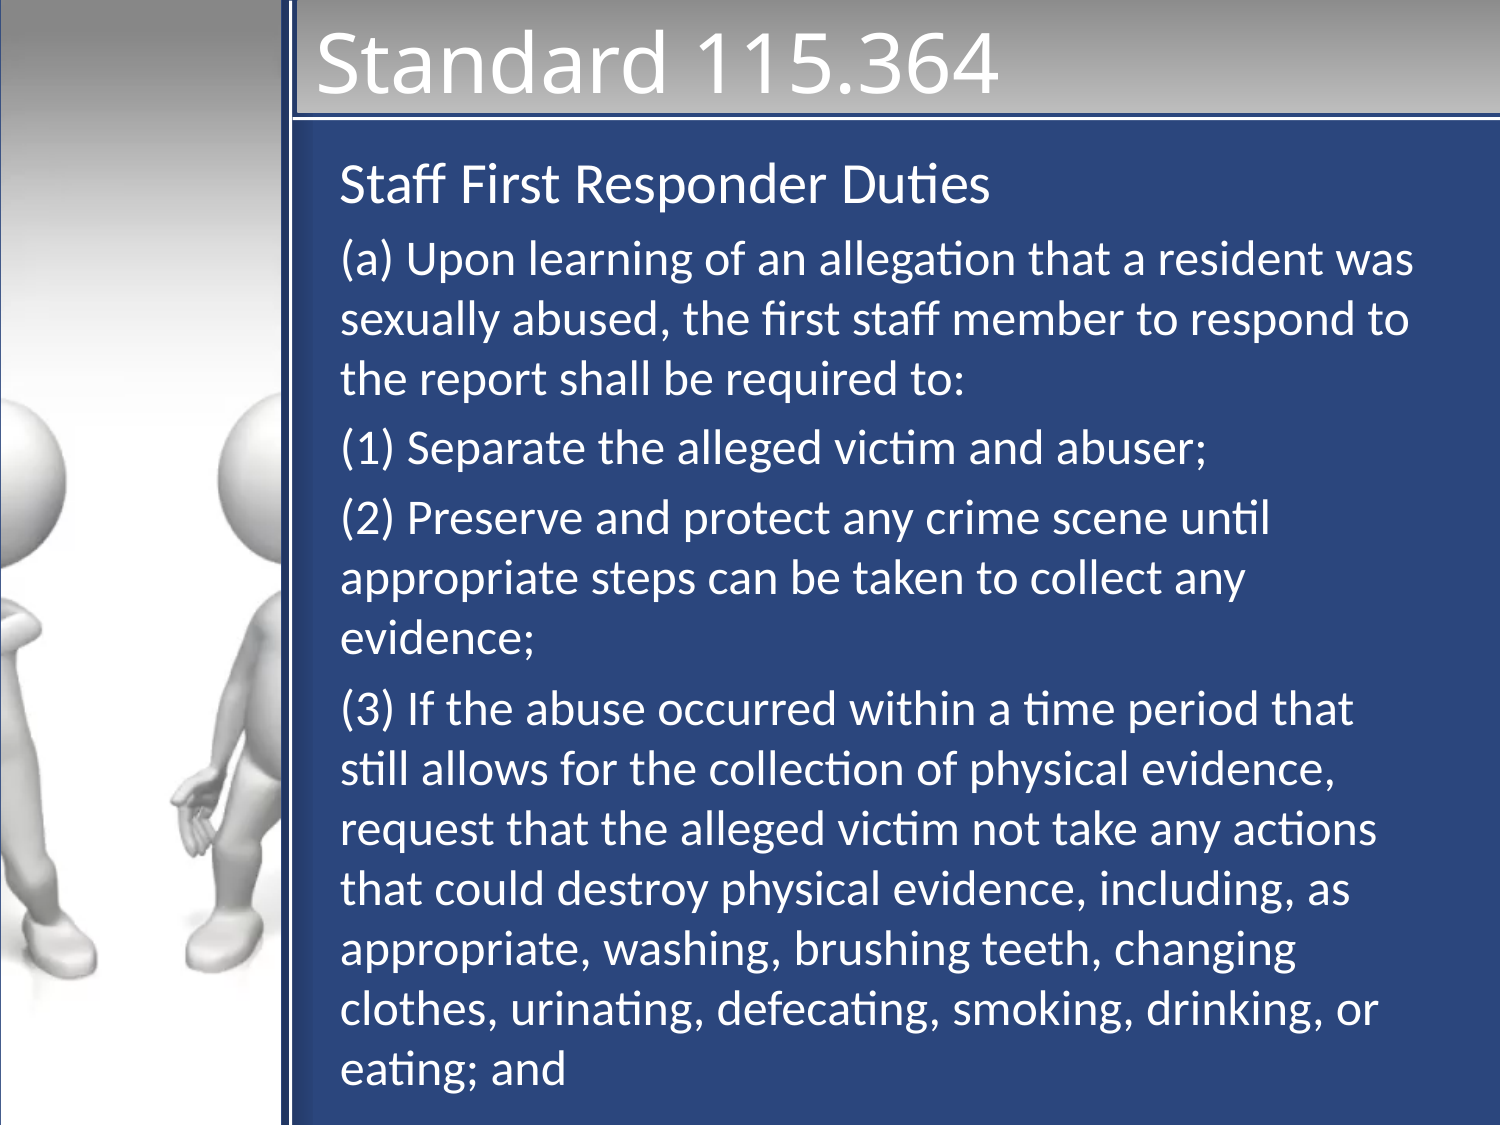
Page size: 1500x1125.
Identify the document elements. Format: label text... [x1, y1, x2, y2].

picture [0, 0, 281, 1125]
title Standard 115.364 [300, 0, 1500, 118]
list Staff First Responder Duties (a) Upon learning of an allegation that a resident was sexually abused, the first staff member to respond to the report shall be required to: (1) Separate the alleged victim and abuser; (2) Preserve and protect any crime scene until appropriate steps can be taken to collect any evidence; (3) If the abuse occurred within a time period that still allows for the collection of physical evidence, request that the alleged victim not take any actions that could destroy physical evidence, including, as appropriate, washing, brushing teeth, changing clothes, urinating, defecating, smoking, drinking, or eating; and [324, 137, 1450, 1100]
